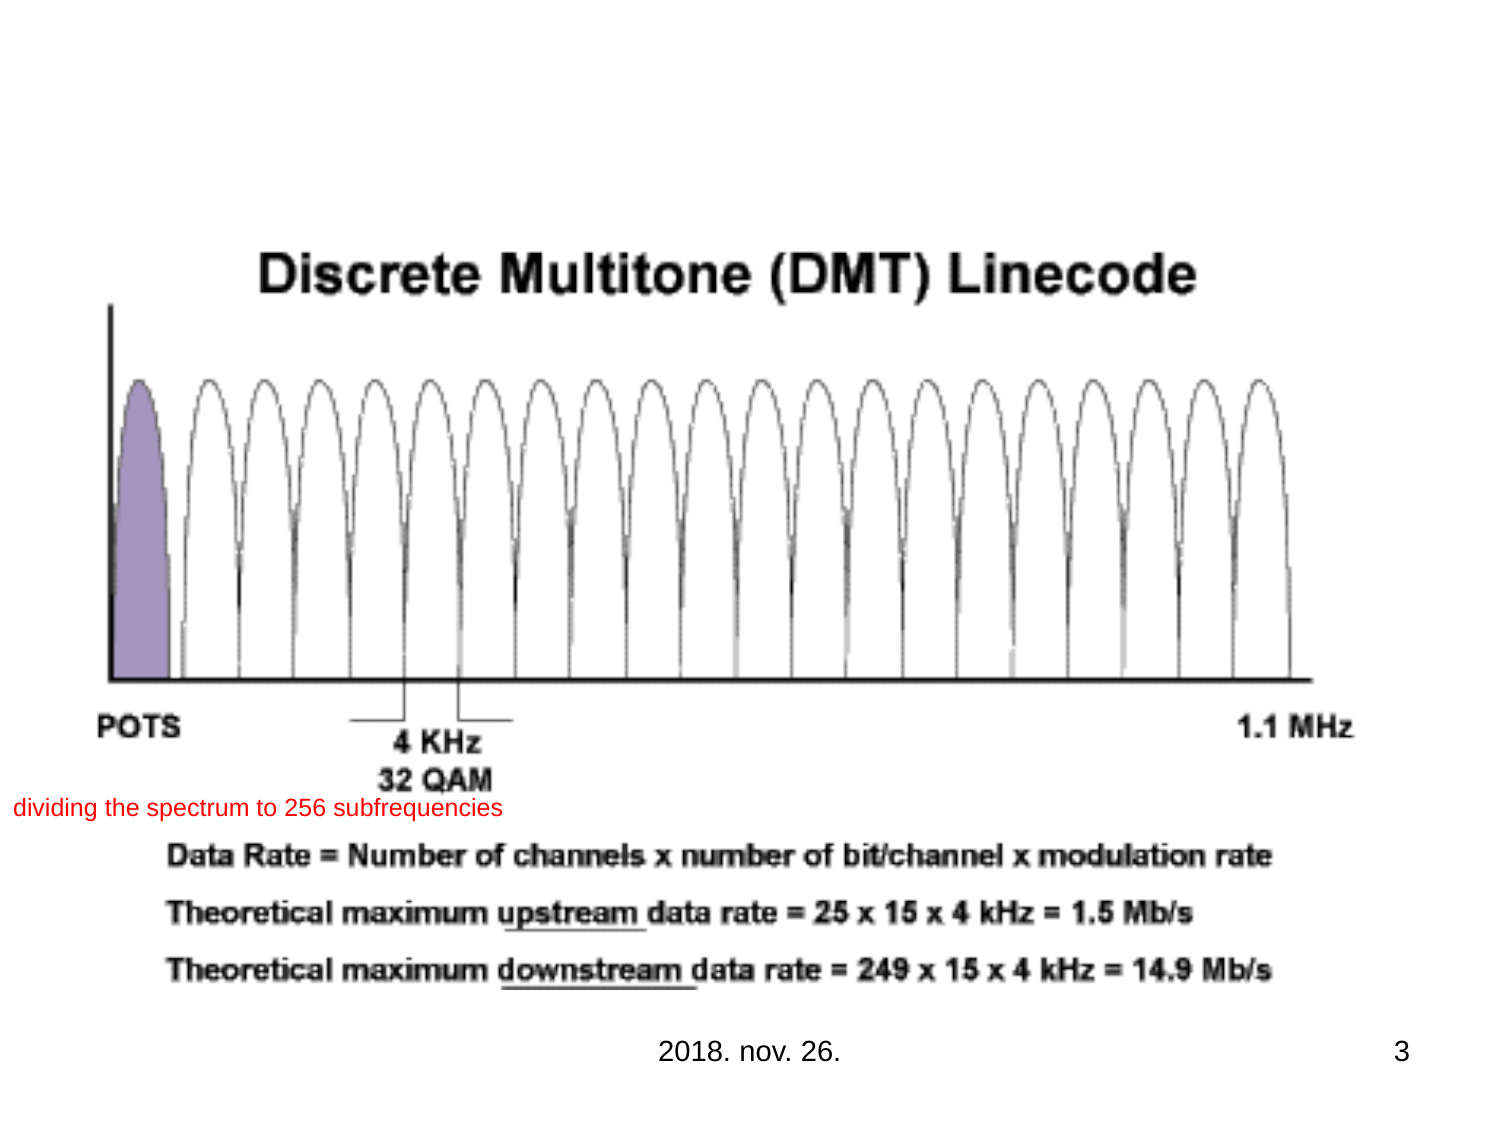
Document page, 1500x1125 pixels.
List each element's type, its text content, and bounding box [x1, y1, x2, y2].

slide_number 3 [1074, 1024, 1426, 1103]
footer 2018. nov. 26. [512, 1024, 988, 1103]
text_box dividing the spectrum to 256 subfrequencies [0, 783, 59, 829]
picture [64, 0, 1388, 991]
